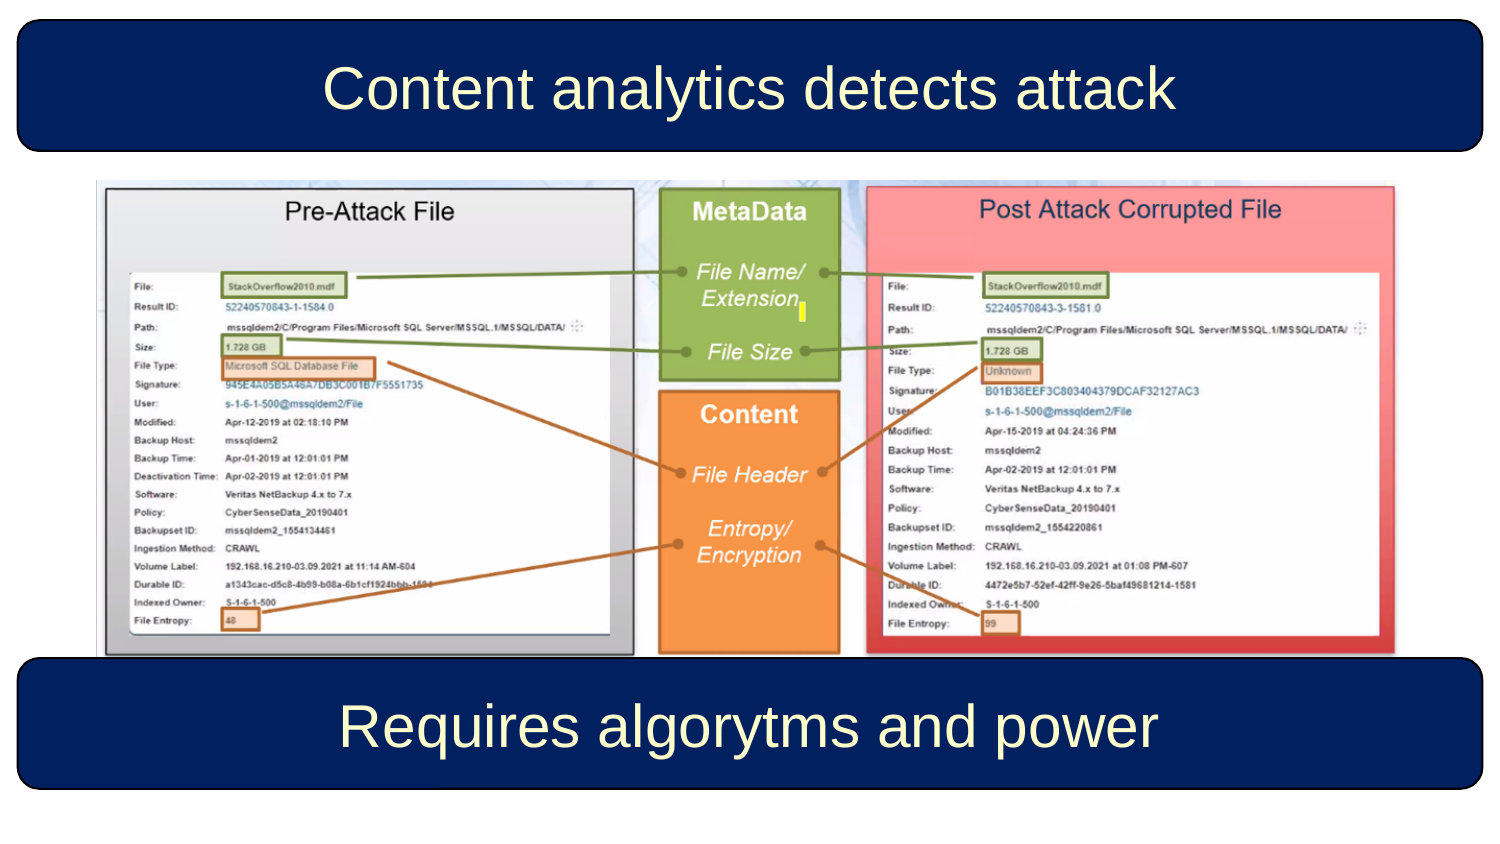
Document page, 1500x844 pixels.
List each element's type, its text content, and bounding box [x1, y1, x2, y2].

picture [96, 180, 1404, 664]
text_box Requires algorytms and power [17, 657, 1483, 790]
text_box Content analytics detects attack [17, 19, 1483, 152]
